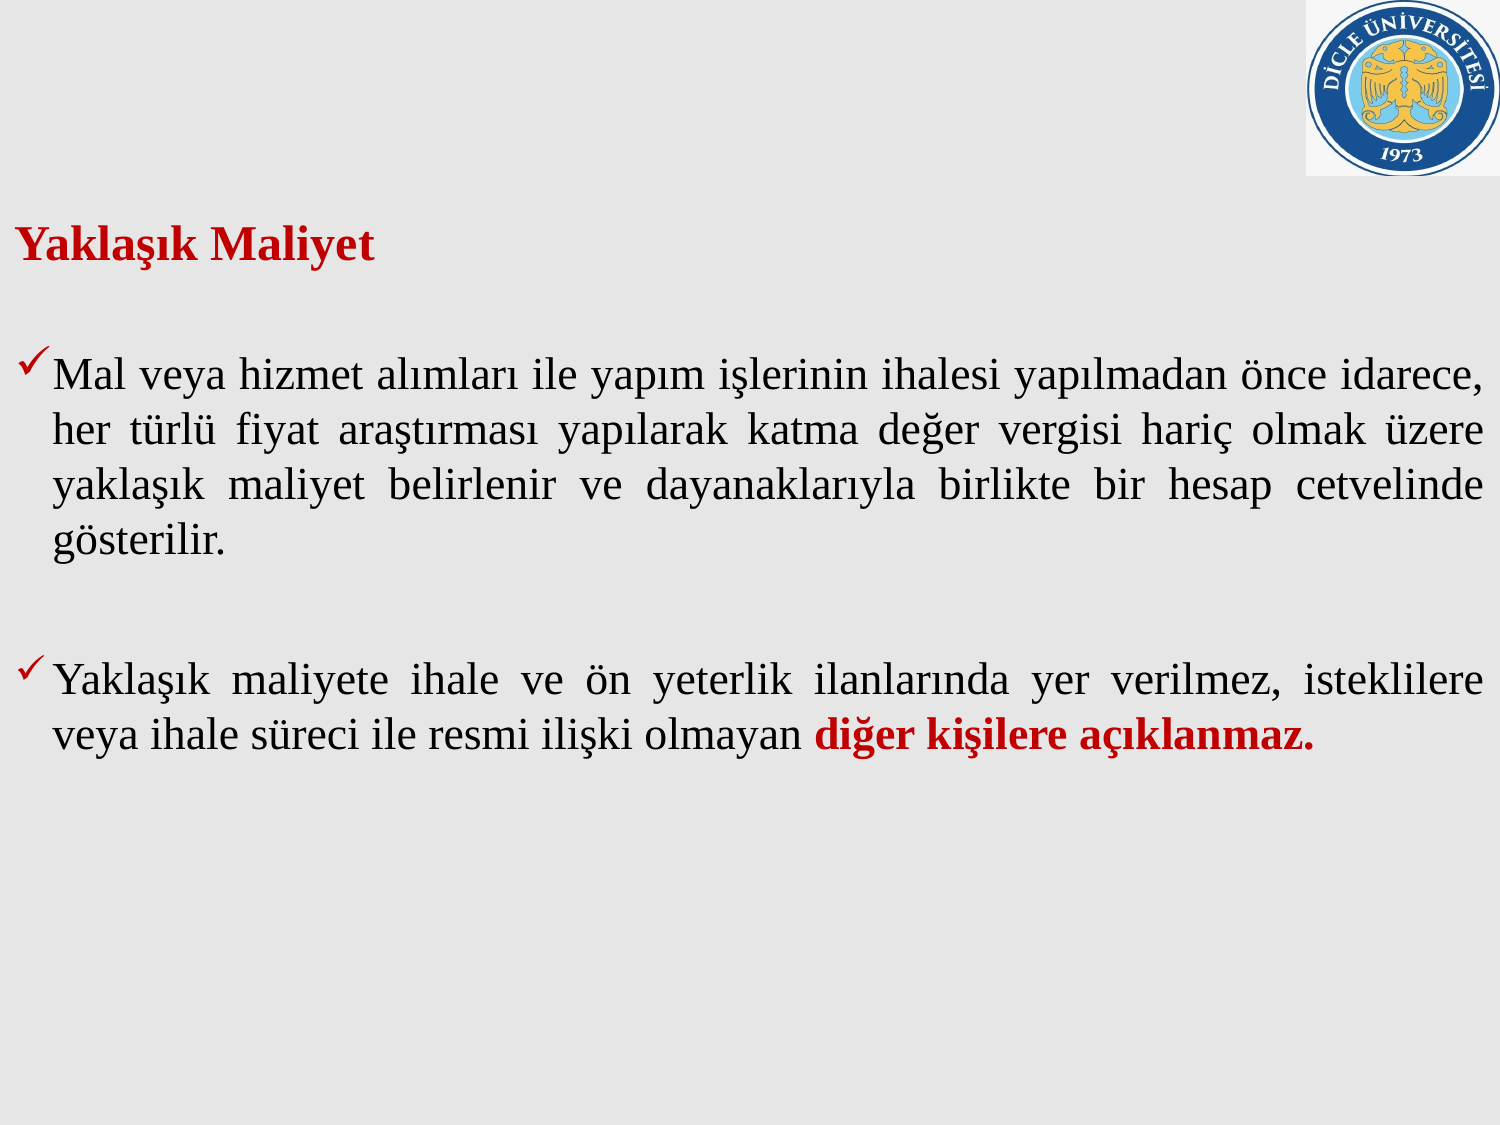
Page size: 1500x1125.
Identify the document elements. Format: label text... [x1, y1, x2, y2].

title Yaklaşık Maliyet [0, 210, 1500, 281]
text_box Mal veya hizmet alımları ile yapım işlerinin ihalesi yapılmadan önce idarece, her türlü fiyat araştırması yapılarak katma değer vergisi hariç olmak üzere yaklaşık maliyet belirlenir ve dayanaklarıyla birlikte bir hesap cetvelinde gösterilir. Yaklaşık maliyete ihale ve ön yeterlik ilanlarında yer verilmez, isteklilere veya ihale süreci ile resmi ilişki olmayan diğer kişilere açıklanmaz. [0, 336, 1500, 891]
picture [1306, 0, 1500, 176]
